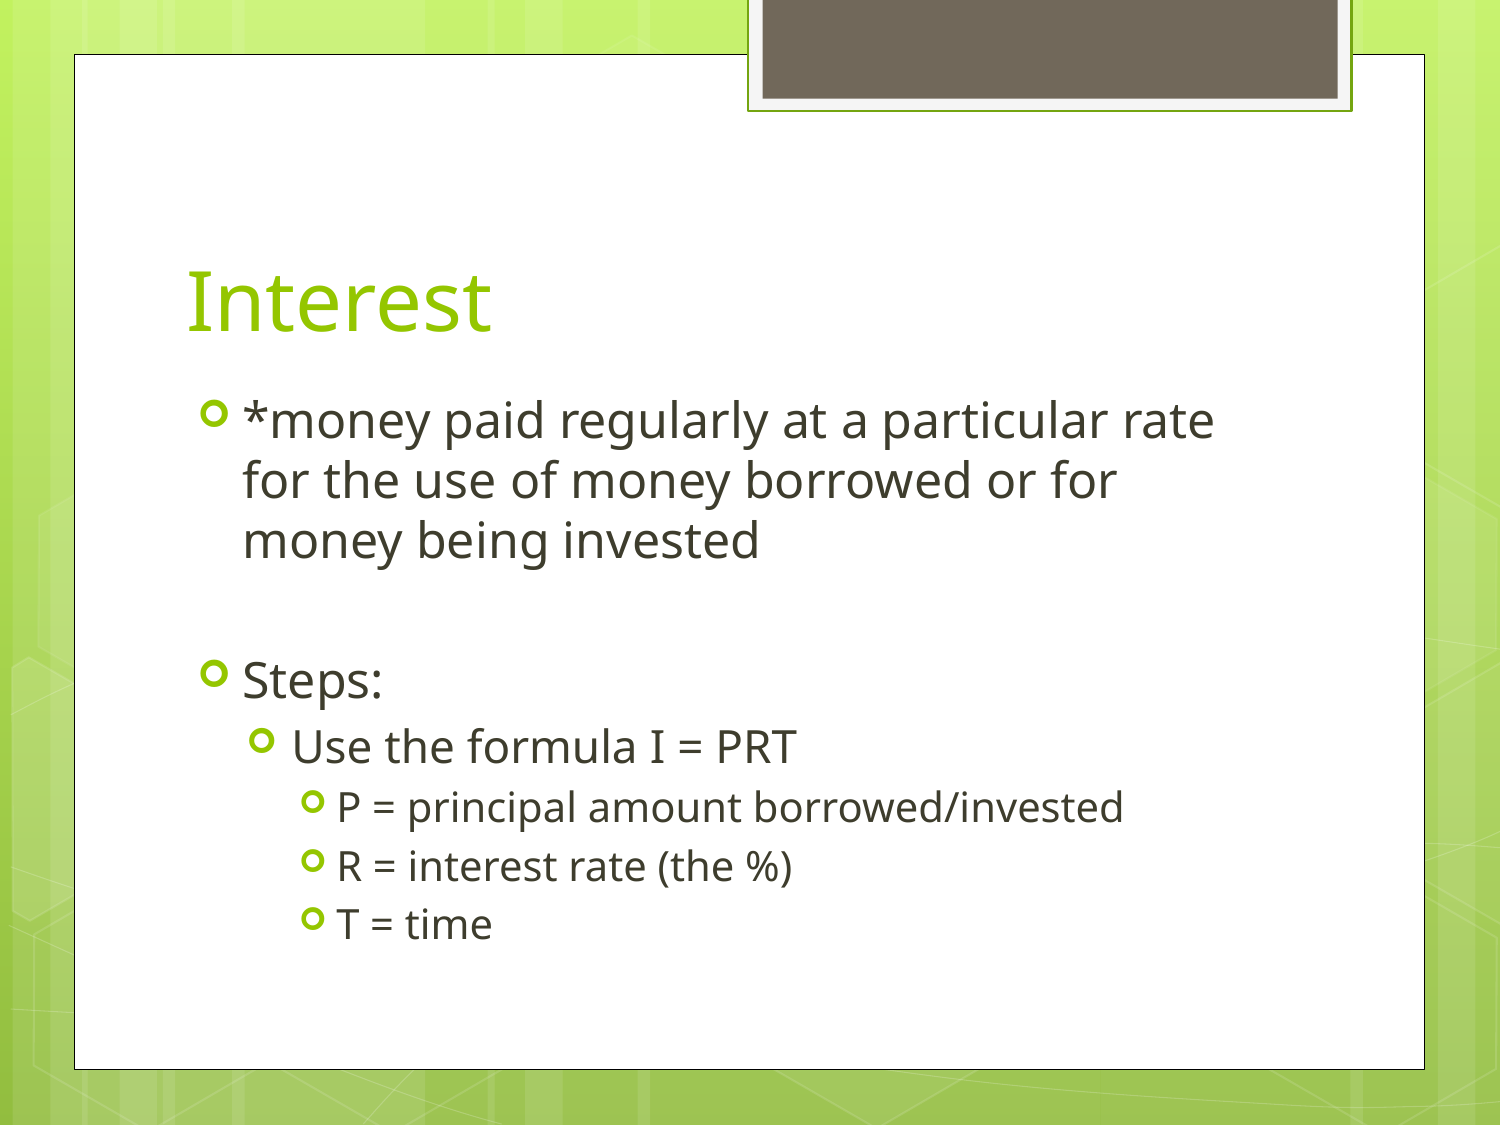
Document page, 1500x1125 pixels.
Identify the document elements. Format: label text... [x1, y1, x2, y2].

title Interest [171, 168, 1324, 357]
list *money paid regularly at a particular rate for the use of money borrowed or for money being invested Steps: Use the formula I = PRT P = principal amount borrowed/invested R = interest rate (the %) T = time [171, 381, 1283, 957]
